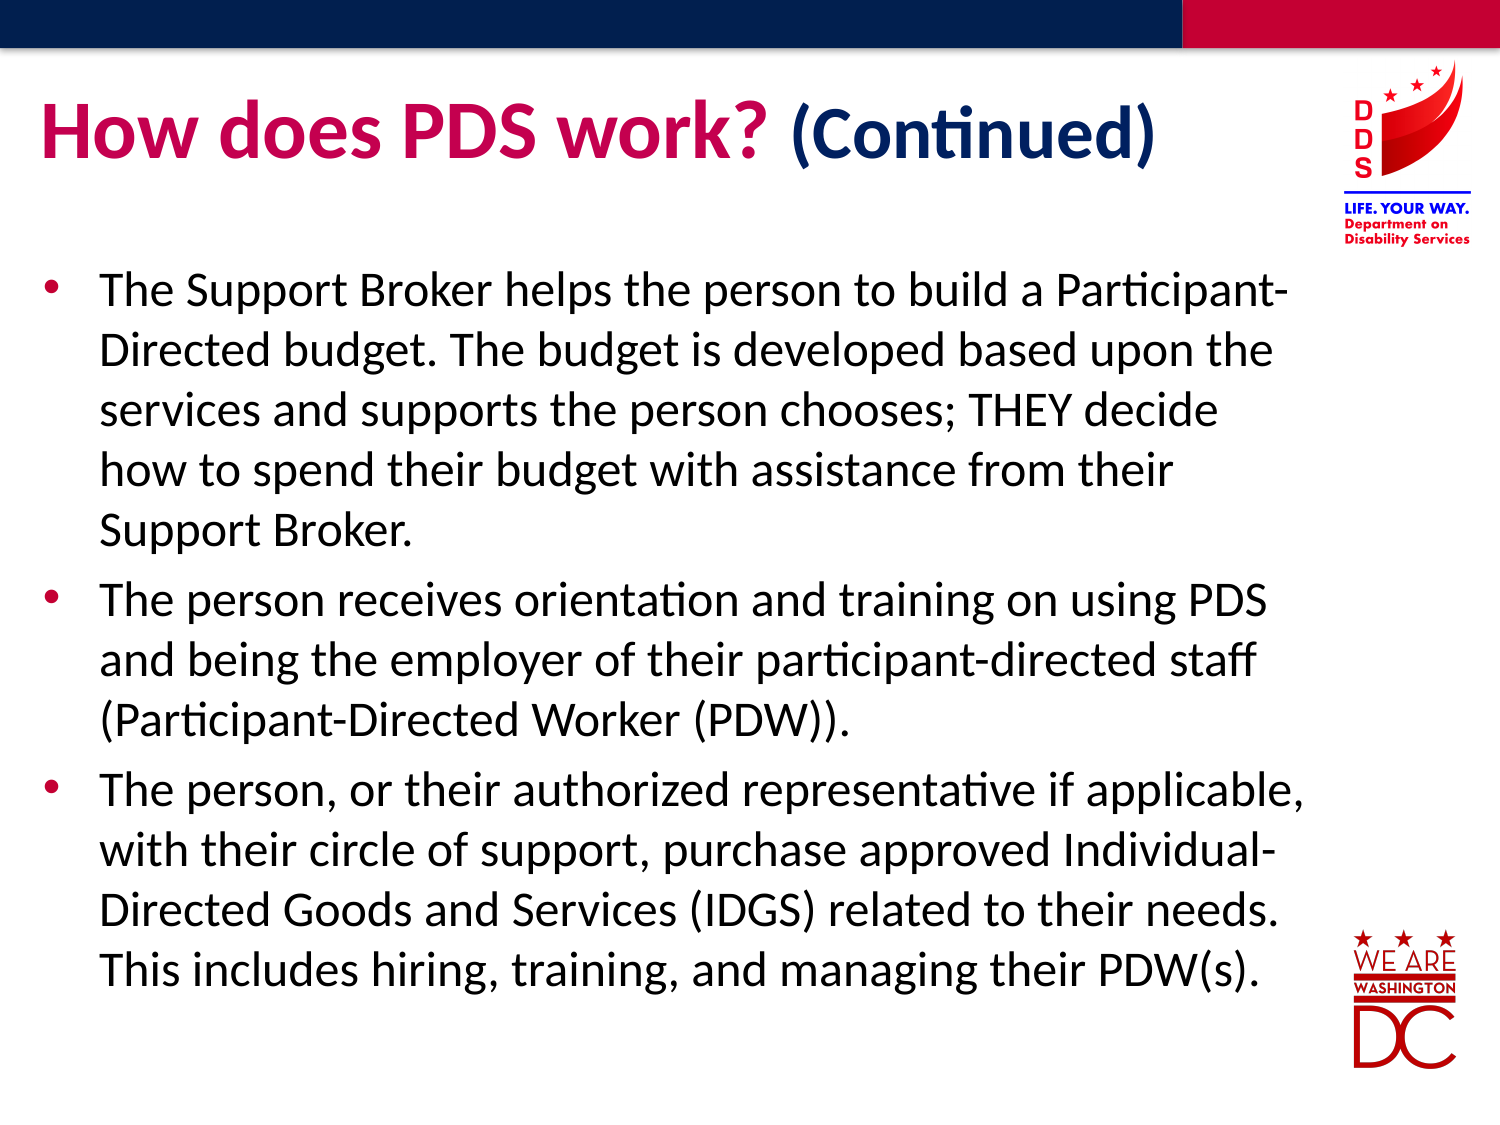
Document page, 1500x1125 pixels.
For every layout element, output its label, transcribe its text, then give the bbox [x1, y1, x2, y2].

list The Support Broker helps the person to build a Participant-Directed budget. The budget is developed based upon the services and supports the person chooses; THEY decide how to spend their budget with assistance from their Support Broker. The person receives orientation and training on using PDS and being the employer of their participant-directed staff (Participant-Directed Worker (PDW)). The person, or their authorized representative if applicable, with their circle of support, purchase approved Individual-Directed Goods and Services (IDGS) related to their needs. This includes hiring, training, and managing their PDW(s). [28, 248, 1328, 1087]
picture [1342, 58, 1472, 249]
picture [1337, 927, 1473, 1070]
title How does PDS work? (Continued) [40, 72, 1327, 195]
